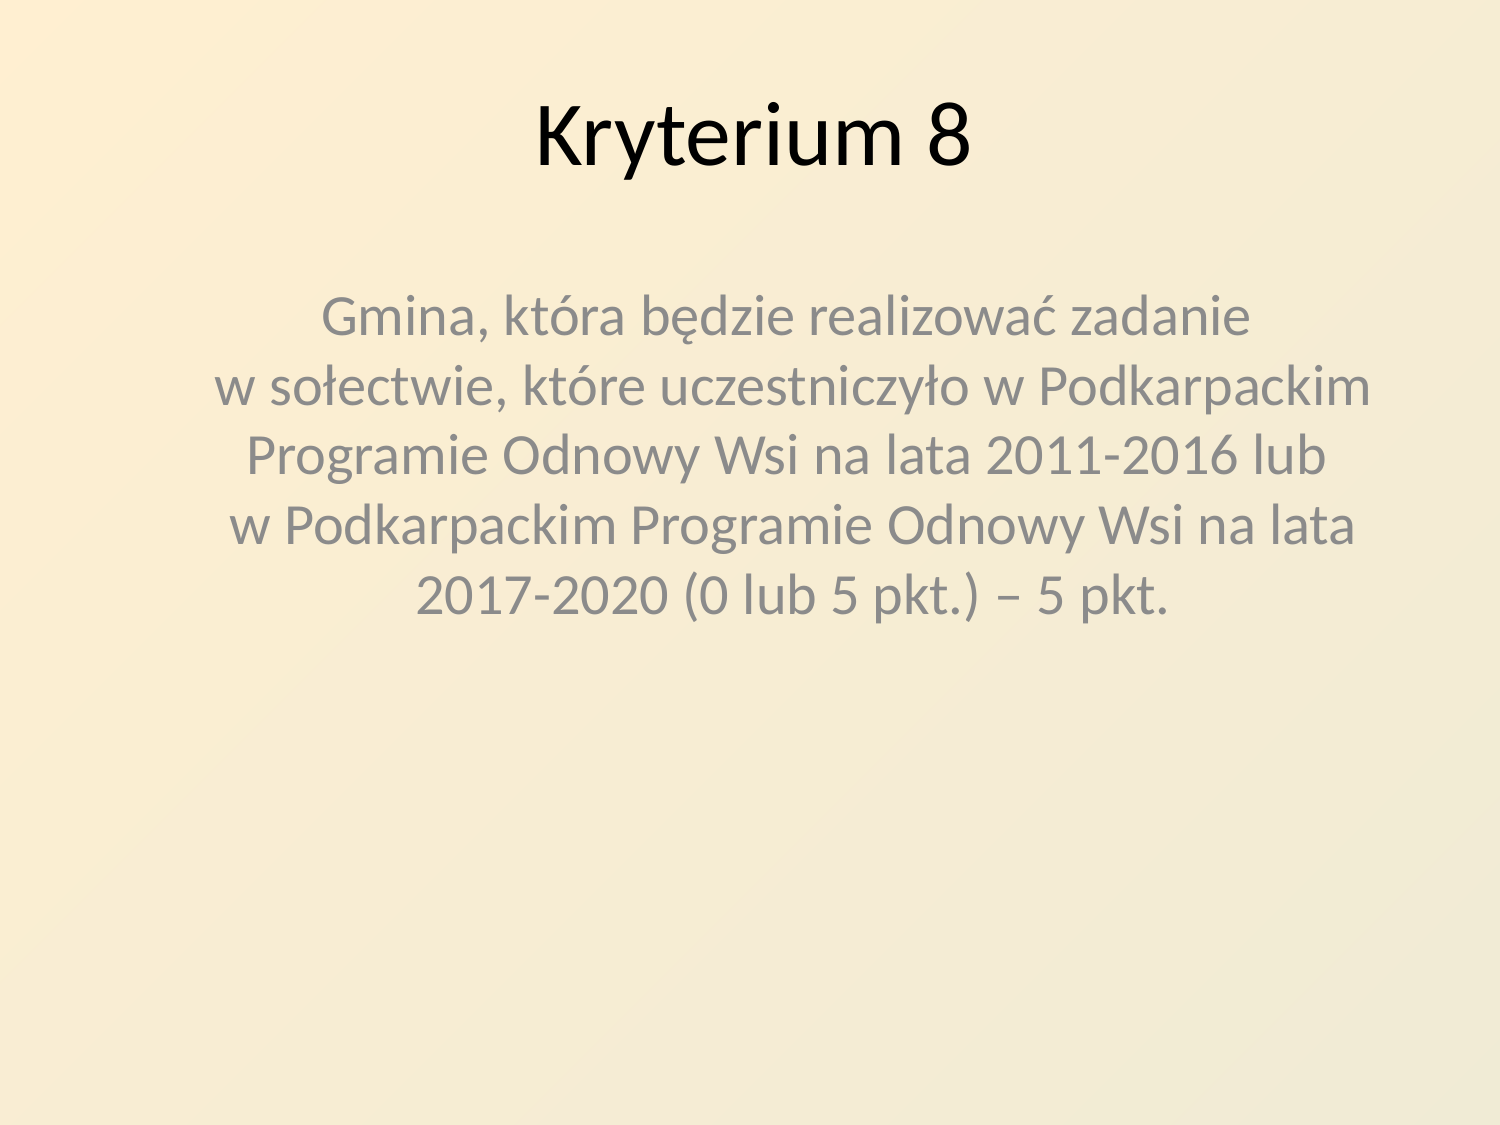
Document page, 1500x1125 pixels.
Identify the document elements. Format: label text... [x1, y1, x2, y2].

subtitle Gmina, która będzie realizować zadanie w sołectwie, które uczestniczyło w Podkarpackim Programie Odnowy Wsi na lata 2011-2016 lub w Podkarpackim Programie Odnowy Wsi na lata 2017-2020 (0 lub 5 pkt.) – 5 pkt. [93, 269, 1418, 926]
title Kryterium 8 [117, 35, 1393, 223]
